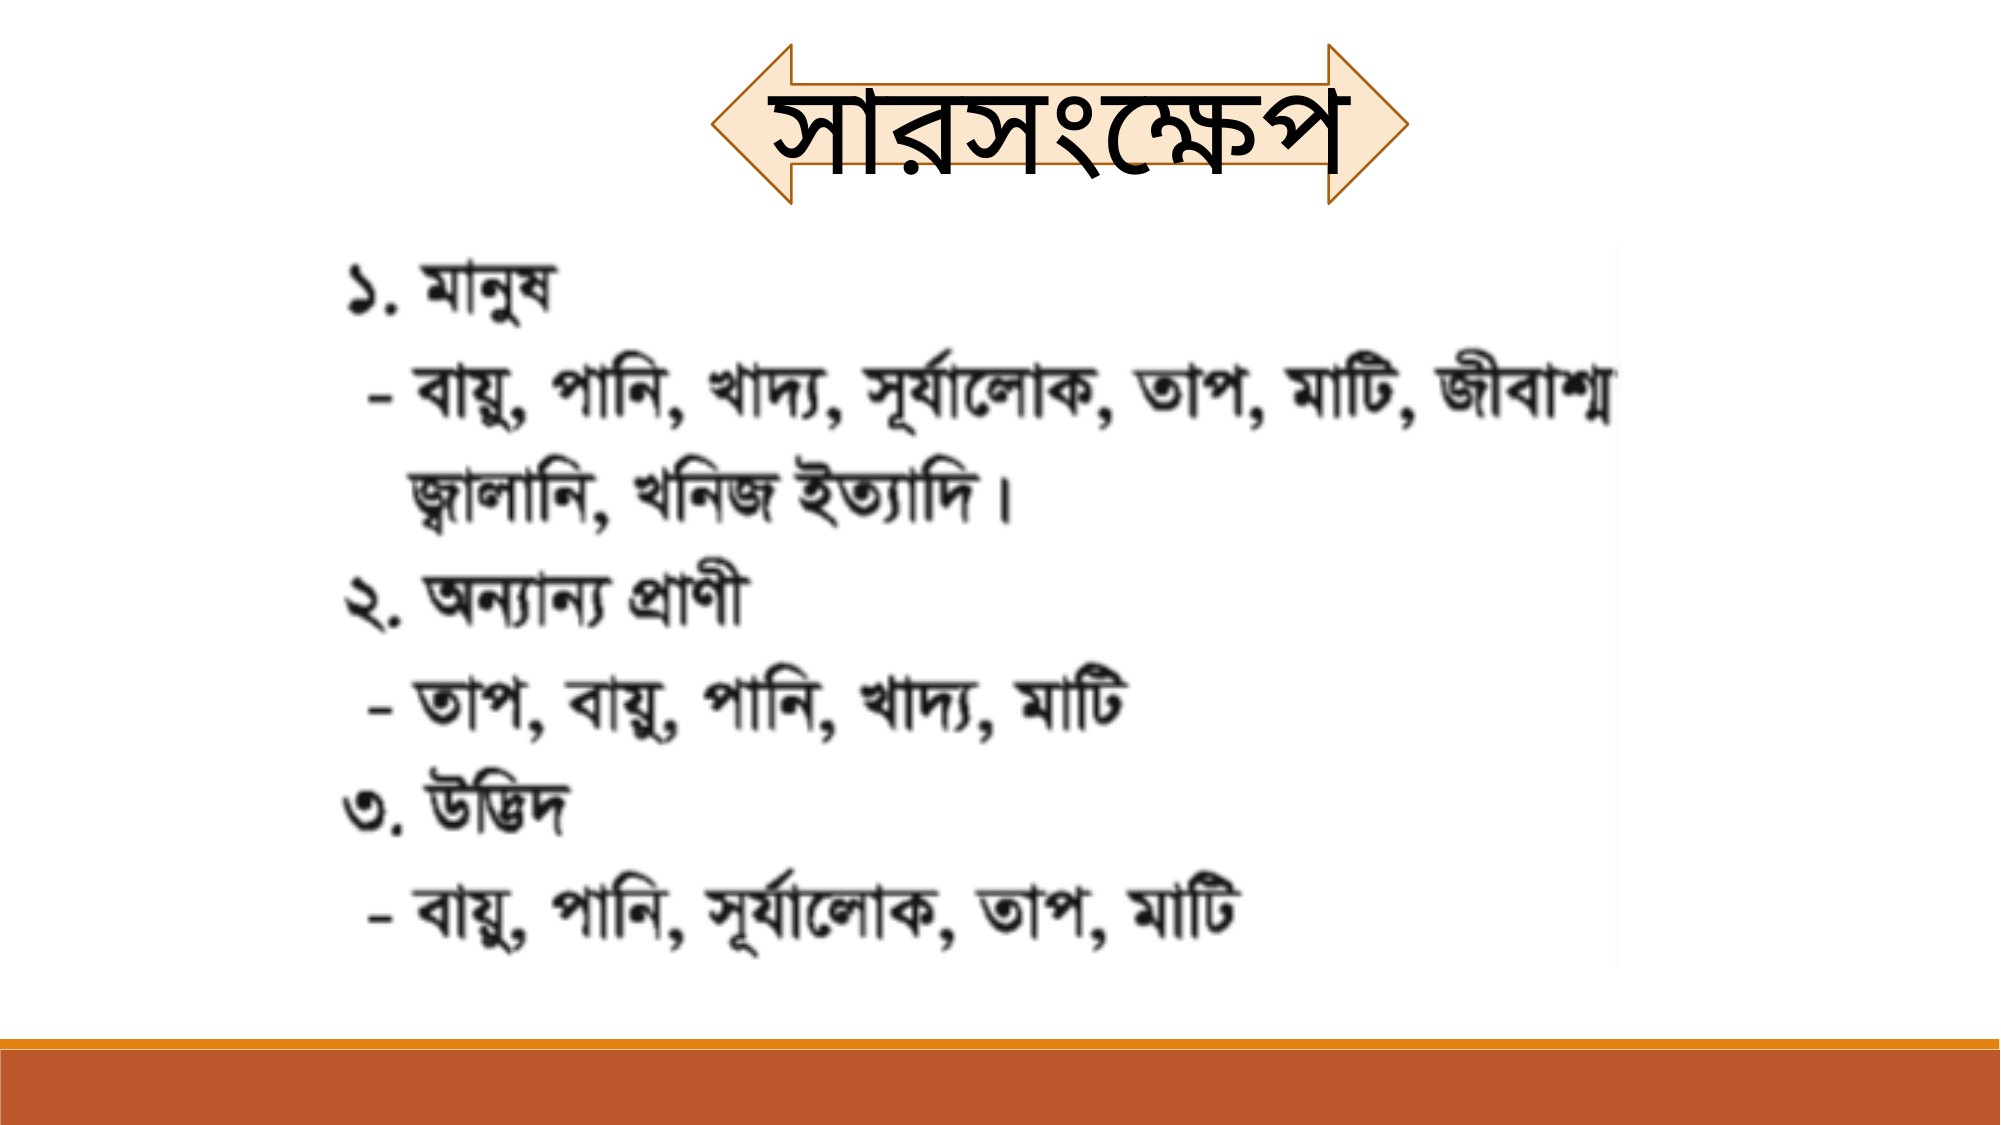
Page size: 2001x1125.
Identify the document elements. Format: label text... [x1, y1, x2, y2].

text_box সারসংক্ষেপ [710, 43, 1410, 205]
picture [308, 241, 1623, 970]
